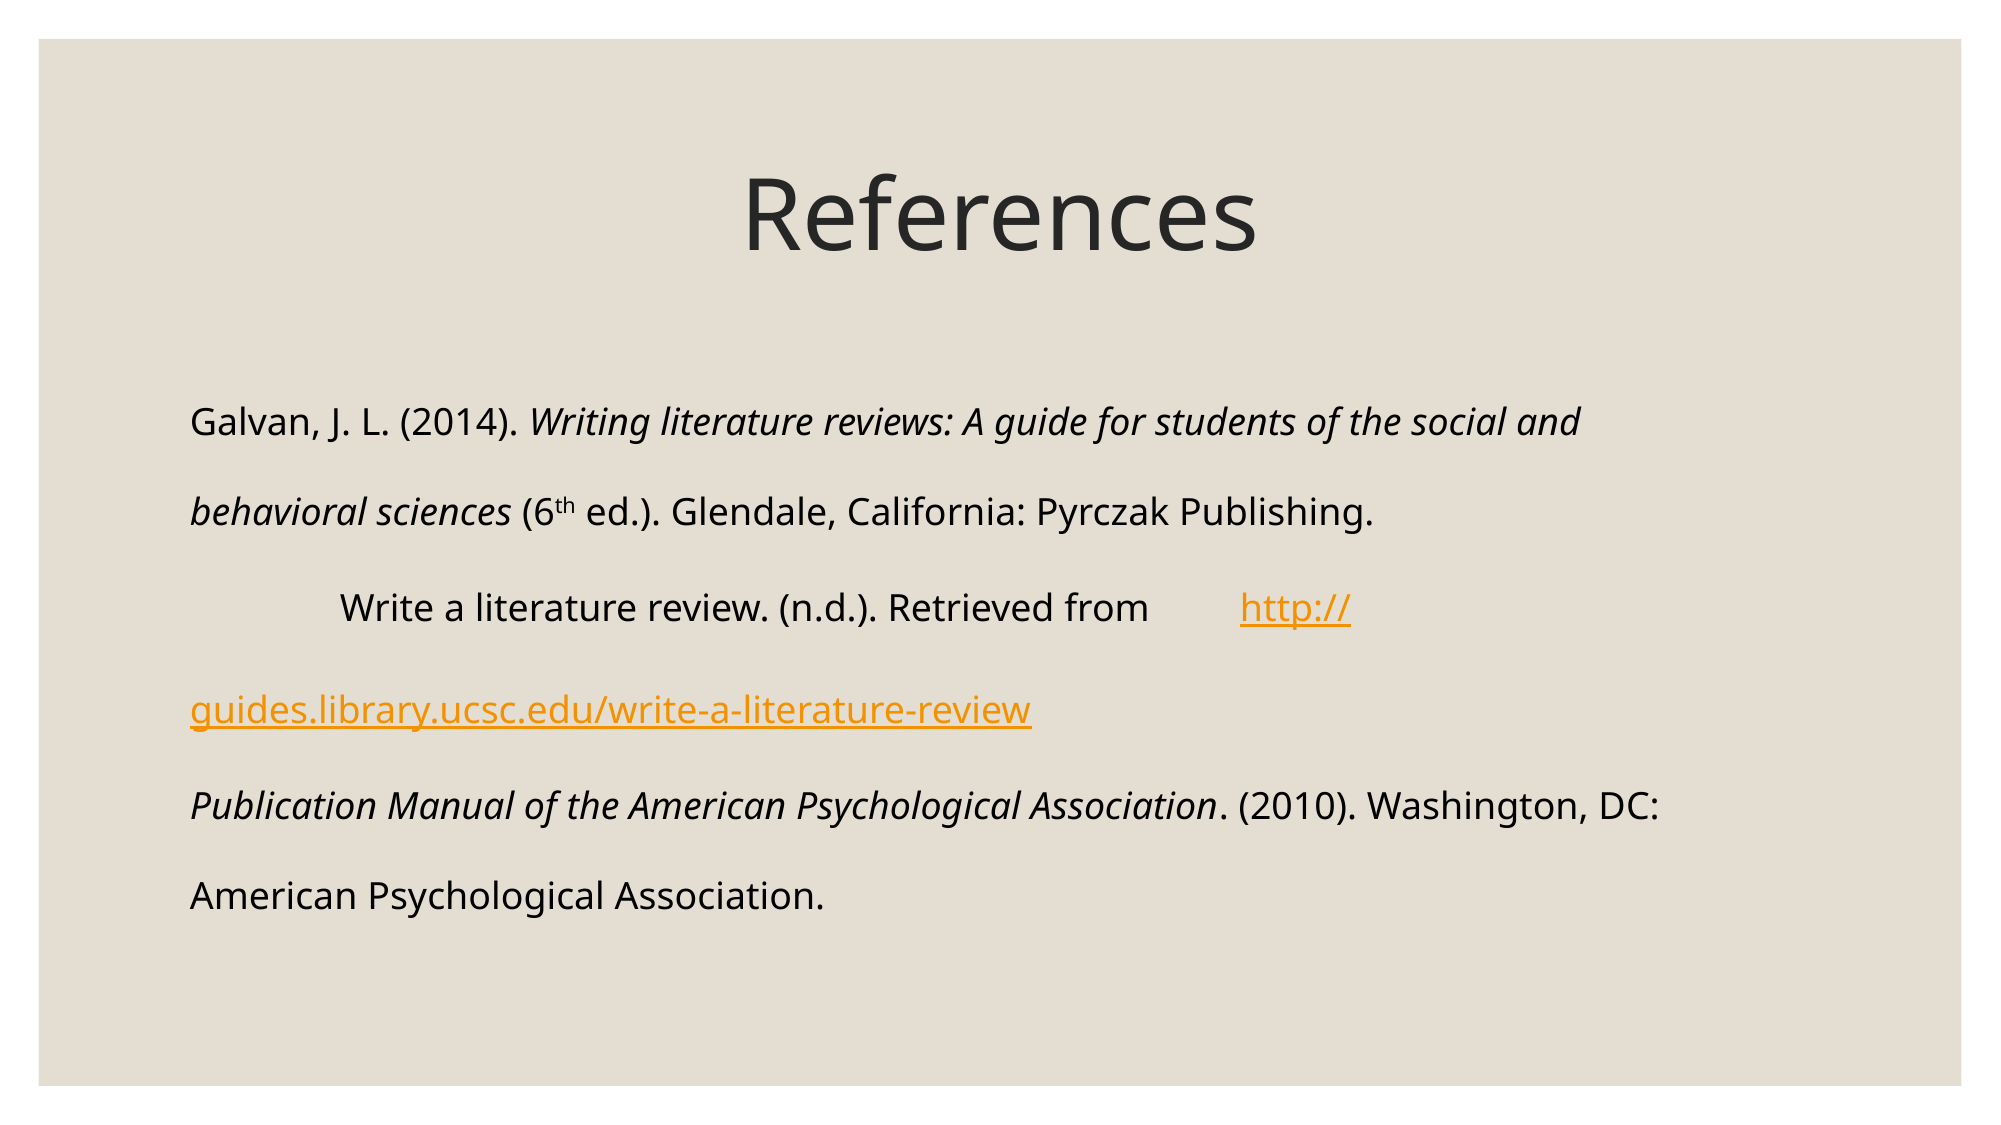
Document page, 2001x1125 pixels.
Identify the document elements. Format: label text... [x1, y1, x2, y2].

title References [174, 105, 1825, 331]
list Galvan, J. L. (2014). Writing literature reviews: A guide for students of the social and behavioral sciences (6th ed.). Glendale, California: Pyrczak Publishing. Write a literature review. (n.d.). Retrieved from http://guides.library.ucsc.edu/write-a-literature-review Publication Manual of the American Psychological Association. (2010). Washington, DC: American Psychological Association. [174, 345, 1825, 990]
